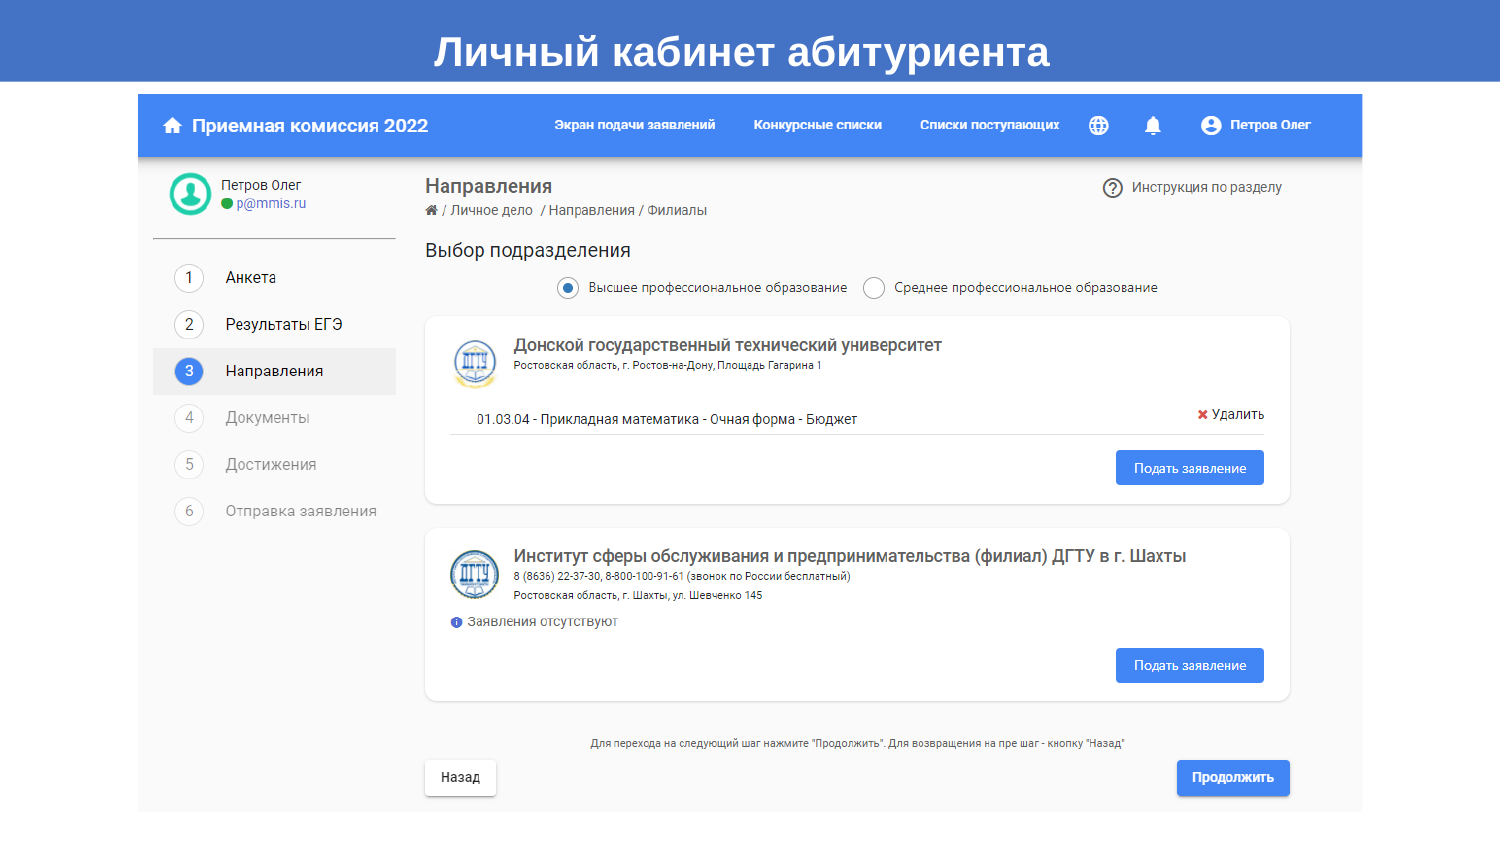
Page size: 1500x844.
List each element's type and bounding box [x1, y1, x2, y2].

picture [138, 94, 1363, 812]
text_box [0, 0, 1500, 83]
